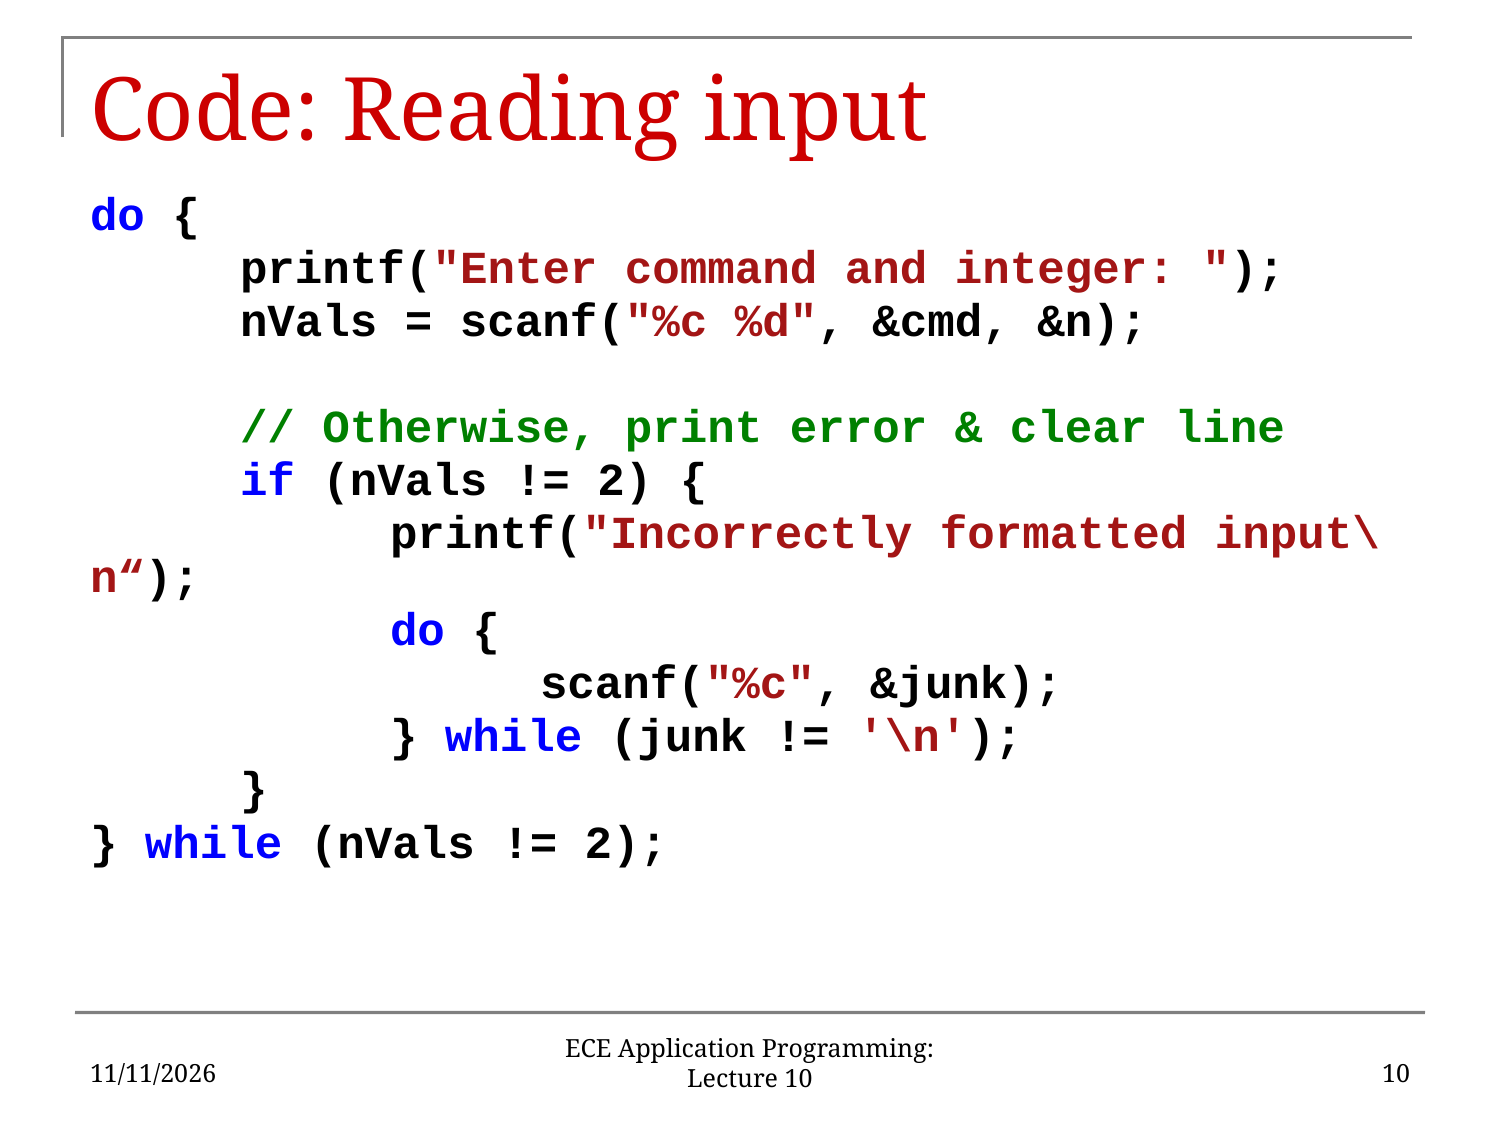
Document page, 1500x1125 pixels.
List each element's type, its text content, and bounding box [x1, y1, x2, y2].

list do { printf("Enter command and integer: "); nVals = scanf("%c %d", &cmd, &n); // Otherwise, print error & clear line if (nVals != 2) { printf("Incorrectly formatted input\n“); do { scanf("%c", &junk); } while (junk != '\n'); } } while (nVals != 2); [75, 187, 1425, 913]
slide_number 10 [1074, 1023, 1426, 1100]
title Code: Reading input [75, 45, 1425, 163]
footer ECE Application Programming: Lecture 10 [512, 1024, 988, 1101]
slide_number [74, 1023, 426, 1100]
